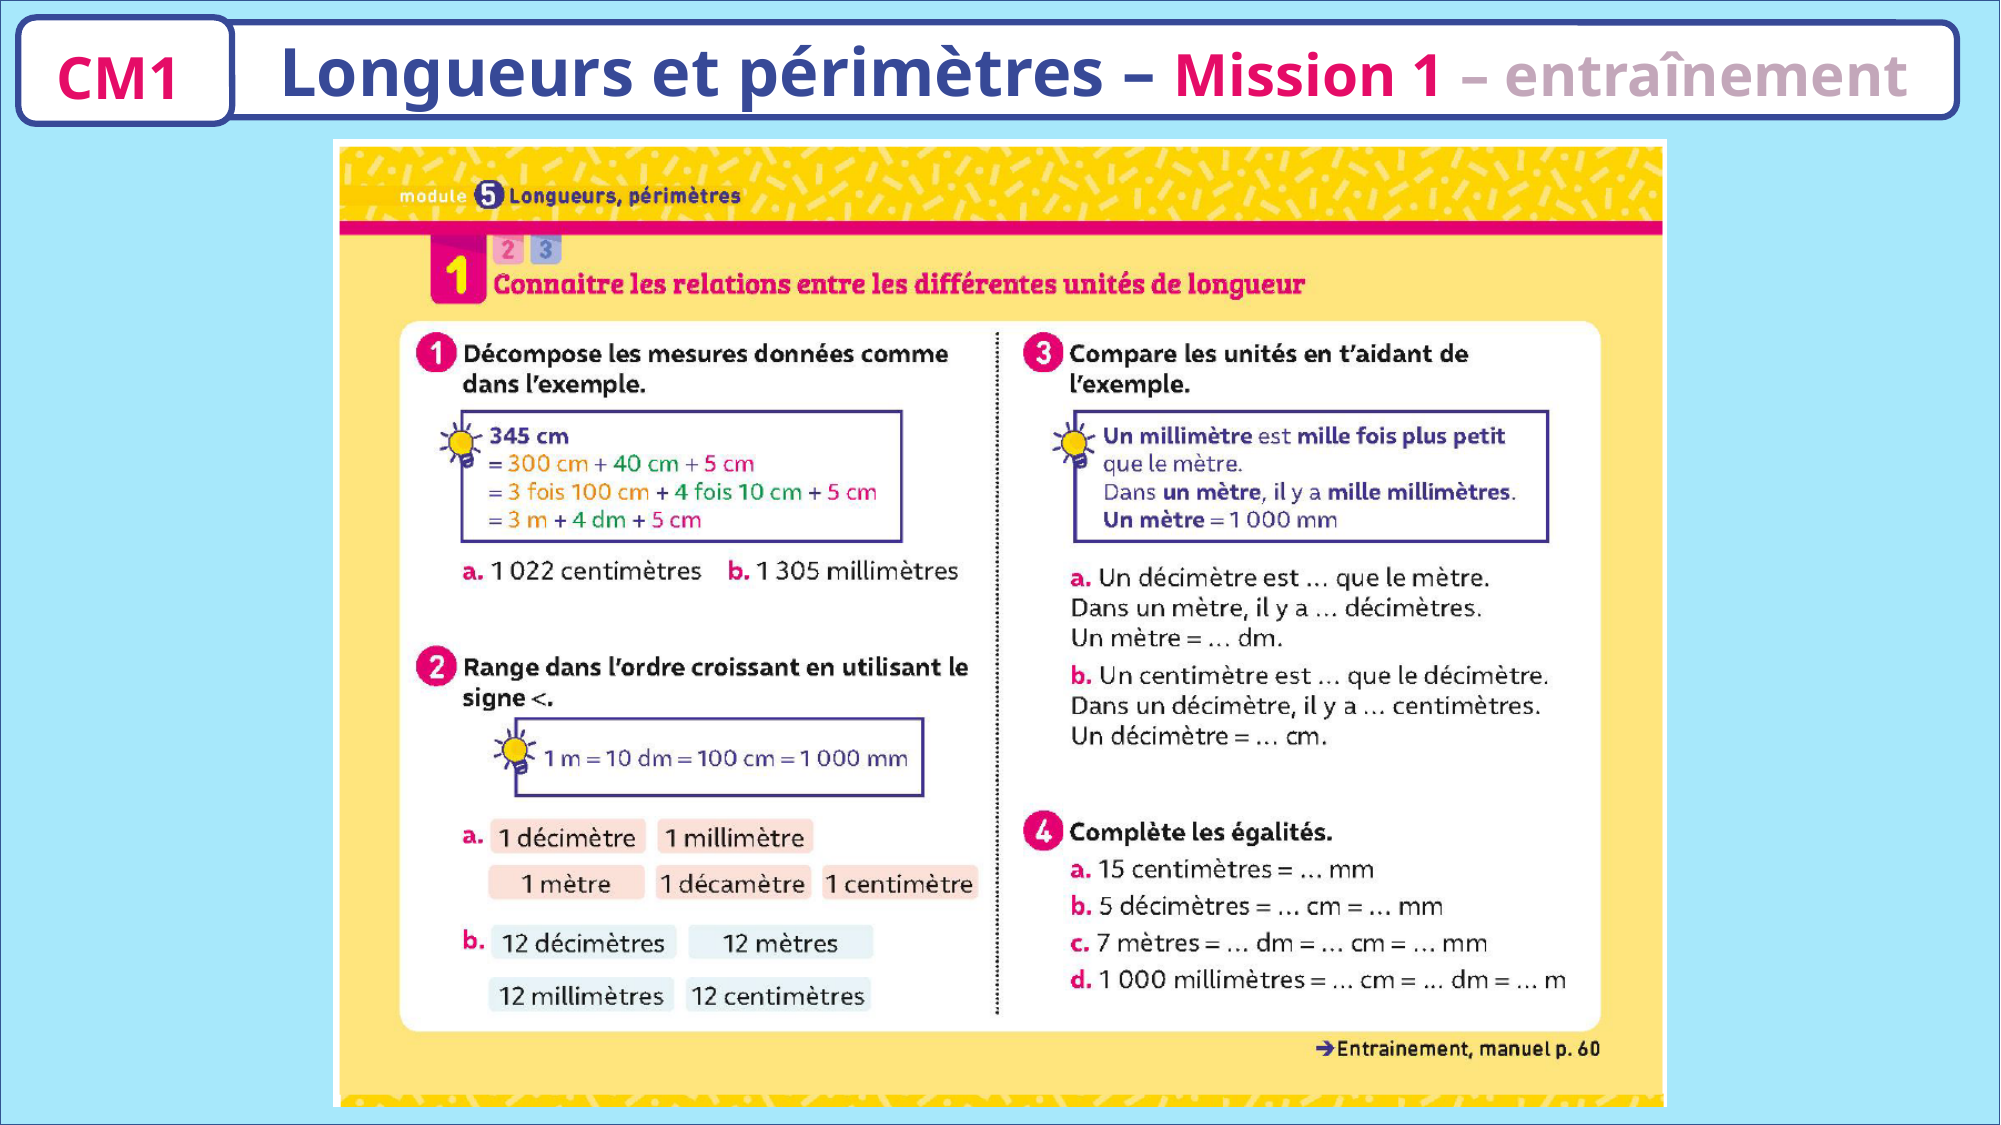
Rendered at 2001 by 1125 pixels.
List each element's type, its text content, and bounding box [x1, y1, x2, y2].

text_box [18, 17, 233, 124]
text_box Longueurs et périmètres – Mission 1 – entraînement [233, 21, 1958, 119]
picture [333, 139, 1667, 1107]
text_box [0, 0, 2000, 1125]
